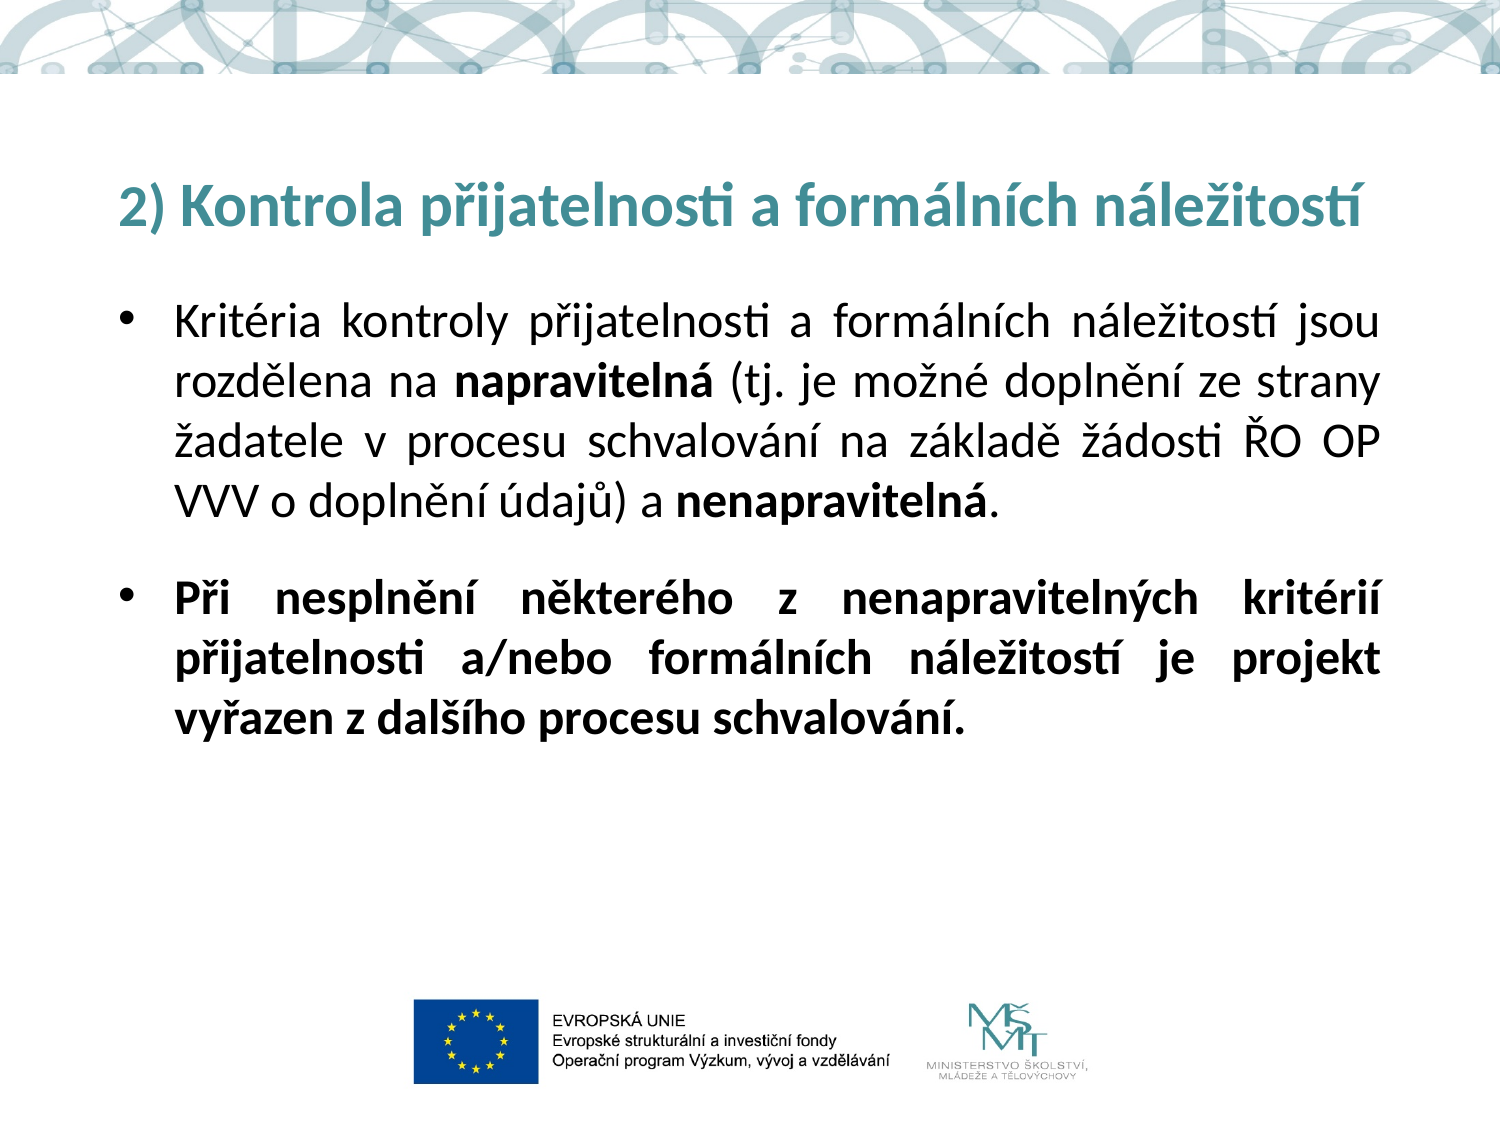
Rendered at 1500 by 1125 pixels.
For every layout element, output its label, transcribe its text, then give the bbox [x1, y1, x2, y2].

picture [0, 0, 1500, 74]
list Kritéria kontroly přijatelnosti a formálních náležitostí jsou rozdělena na napravitelná (tj. je možné doplnění ze strany žadatele v procesu schvalování na základě žádosti ŘO OP VVV o doplnění údajů) a nenapravitelná. Při nesplnění některého z nenapravitelných kritérií přijatelnosti a/nebo formálních náležitostí je projekt vyřazen z dalšího procesu schvalování. [103, 280, 1397, 968]
picture [371, 968, 1129, 1125]
title 2) Kontrola přijatelnosti a formálních náležitostí [103, 132, 1397, 280]
